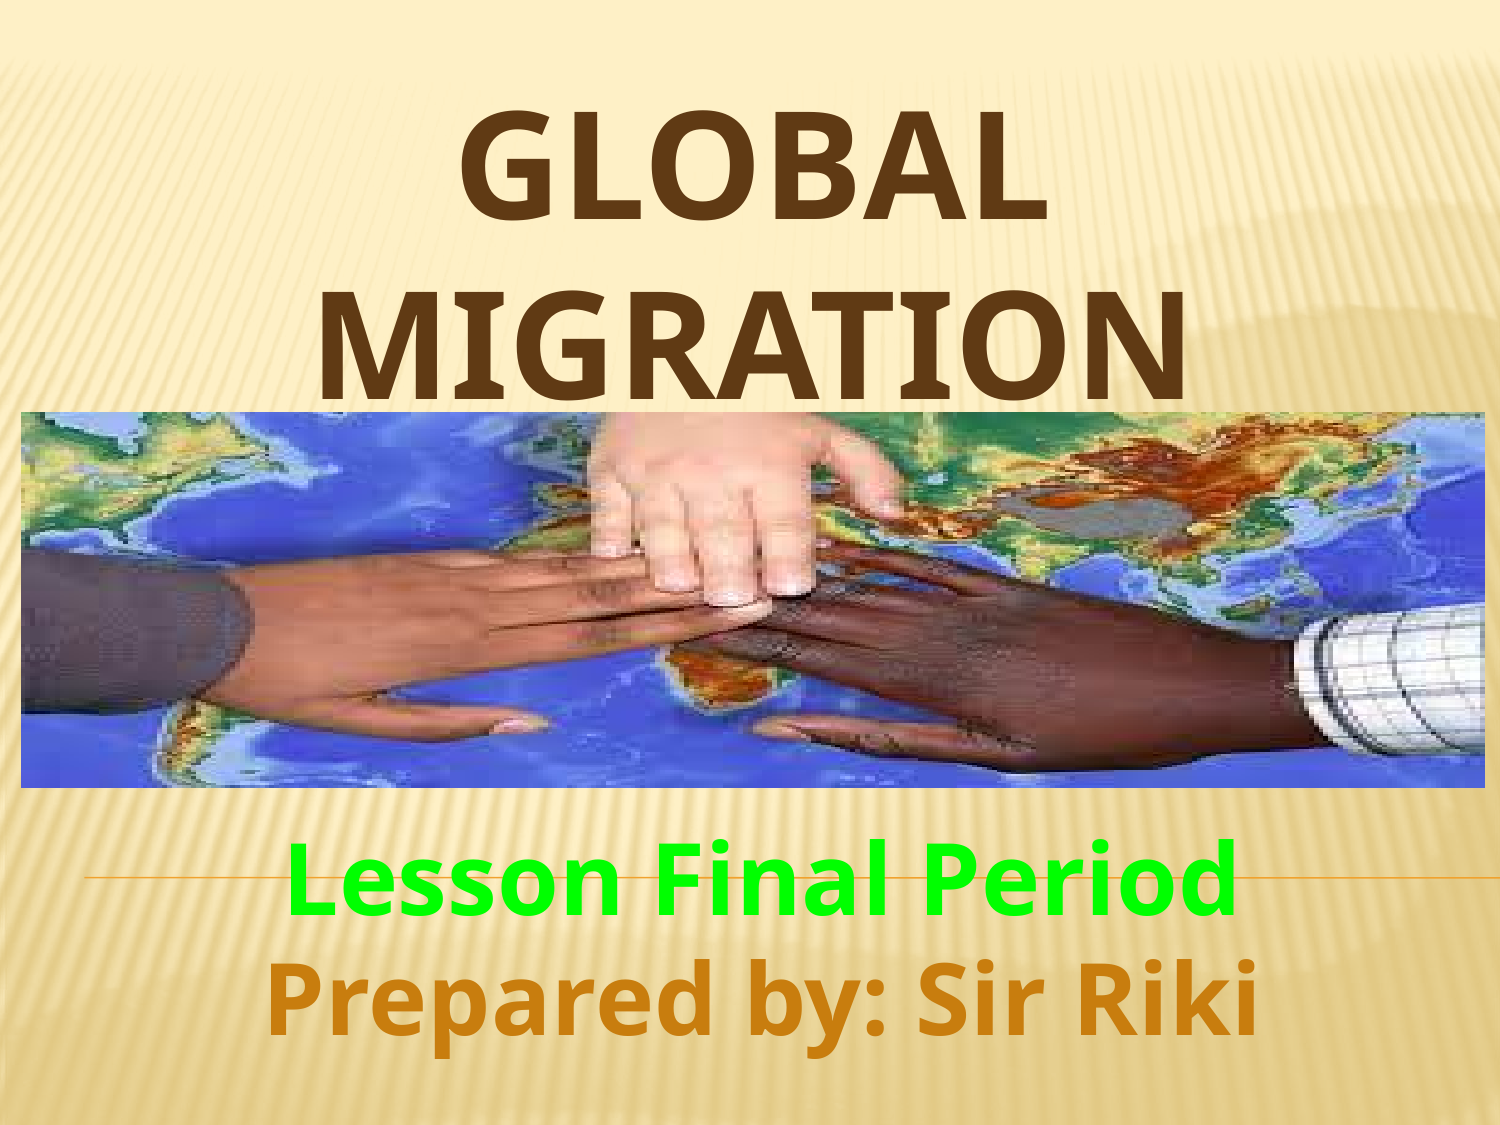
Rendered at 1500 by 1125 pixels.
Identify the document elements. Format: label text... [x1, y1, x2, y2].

subtitle Lesson Final Period Prepared by: Sir Riki [62, 797, 1463, 1063]
picture [0, 0, 1500, 1125]
title GLOBAL MIGRATION [84, 61, 1422, 316]
